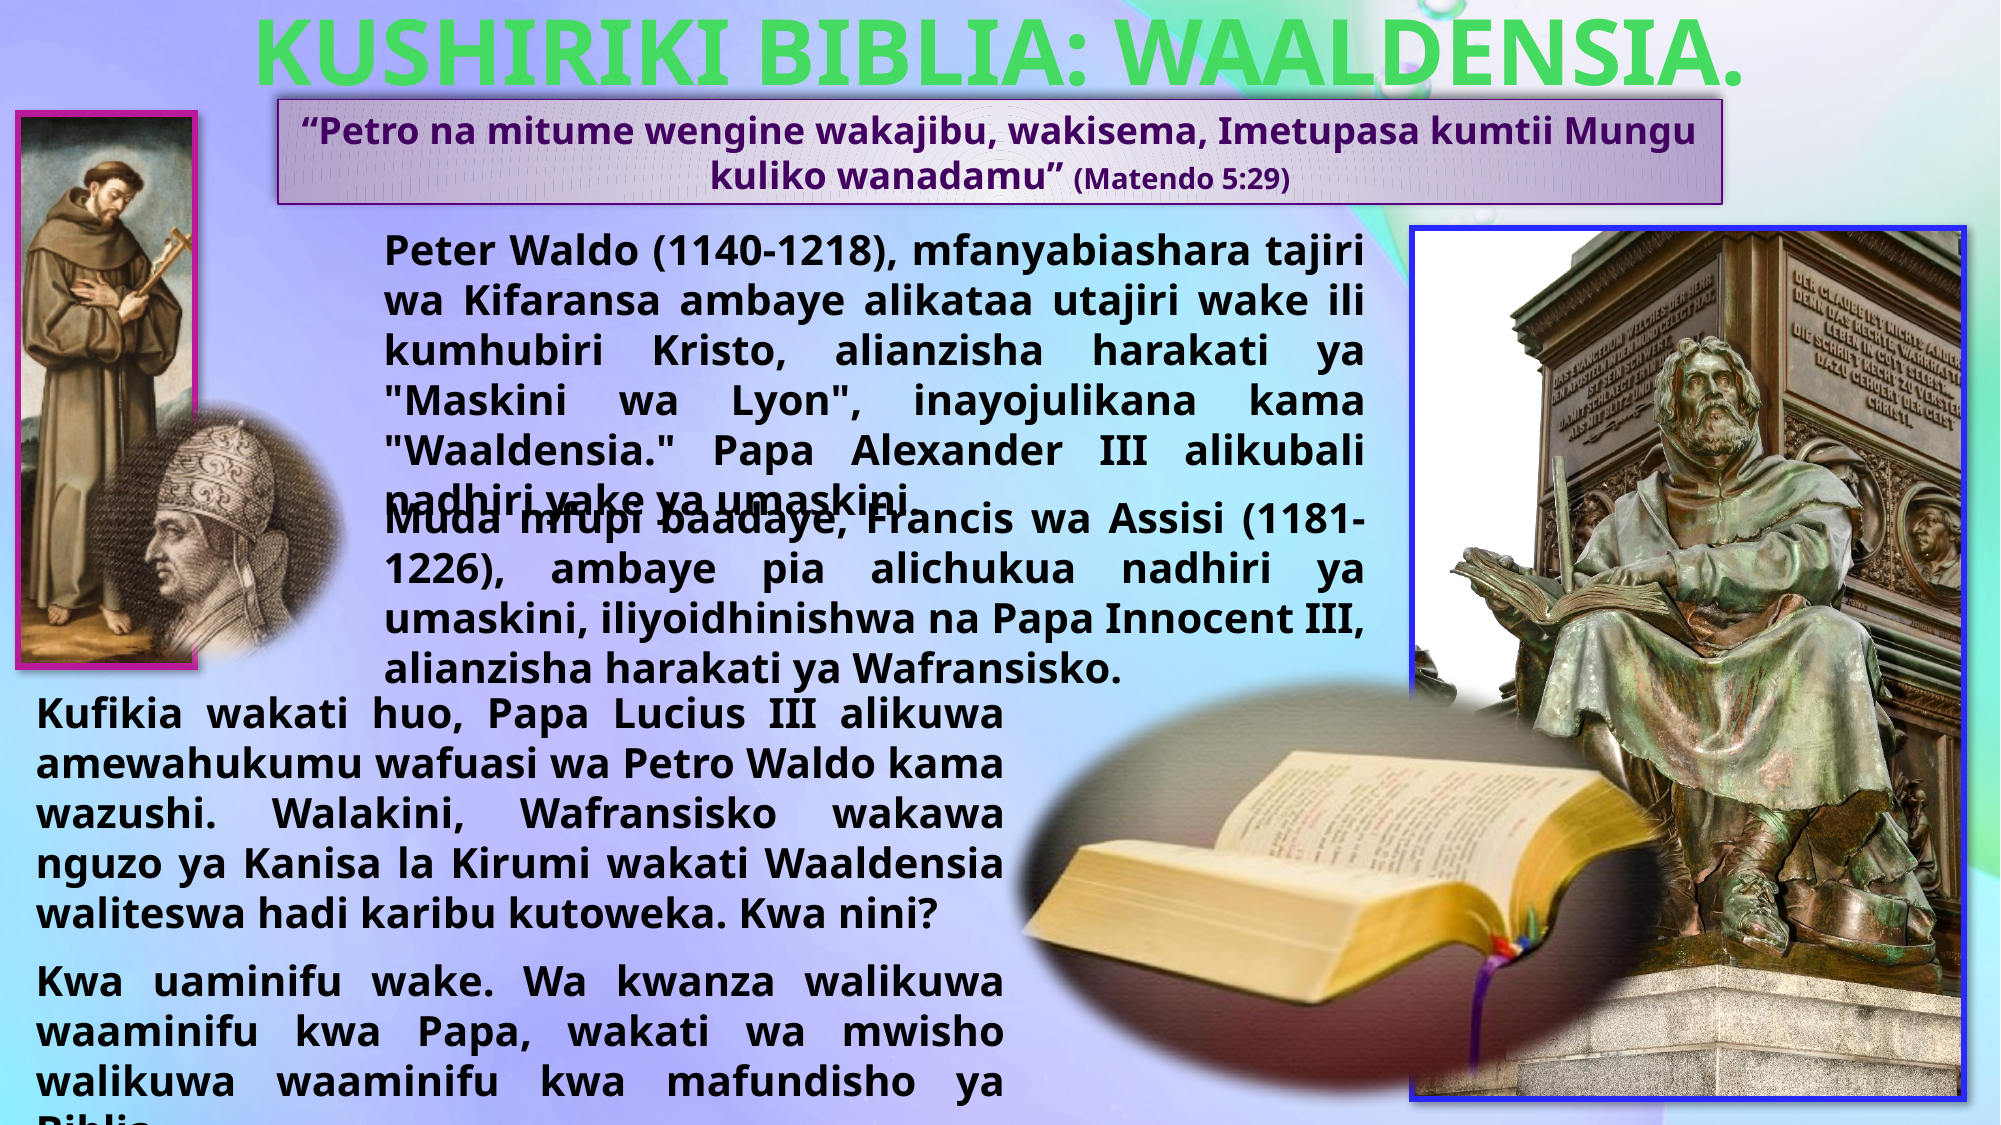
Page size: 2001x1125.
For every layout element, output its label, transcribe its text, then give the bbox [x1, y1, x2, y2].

text_box Kwa uaminifu wake. Wa kwanza walikuwa waaminifu kwa Papa, wakati wa mwisho walikuwa waaminifu kwa mafundisho ya Biblia. [20, 946, 1021, 1125]
text_box Peter Waldo (1140-1218), mfanyabiashara tajiri wa Kifaransa ambaye alikataa utajiri wake ili kumhubiri Kristo, alianzisha harakati ya "Maskini wa Lyon", inayojulikana kama "Waaldensia." Papa Alexander III alikubali nadhiri yake ya umaskini. [369, 216, 1382, 484]
text_box “Petro na mitume wengine wakajibu, wakisema, Imetupasa kumtii Mungu kuliko wanadamu” (Matendo 5:29) [277, 99, 1723, 205]
picture [0, 0, 2001, 1125]
text_box KUSHIRIKI BIBLIA: WAALDENSIA. [0, 0, 2000, 112]
text_box Muda mfupi baadaye, Francis wa Assisi (1181-1226), ambaye pia alichukua nadhiri ya umaskini, iliyoidhinishwa na Papa Innocent III, alianzisha harakati ya Wafransisko. [368, 484, 1382, 699]
text_box Kufikia wakati huo, Papa Lucius III alikuwa amewahukumu wafuasi wa Petro Waldo kama wazushi. Walakini, Wafransisko wakawa nguzo ya Kanisa la Kirumi wakati Waaldensia waliteswa hadi karibu kutoweka. Kwa nini? [20, 679, 990, 944]
